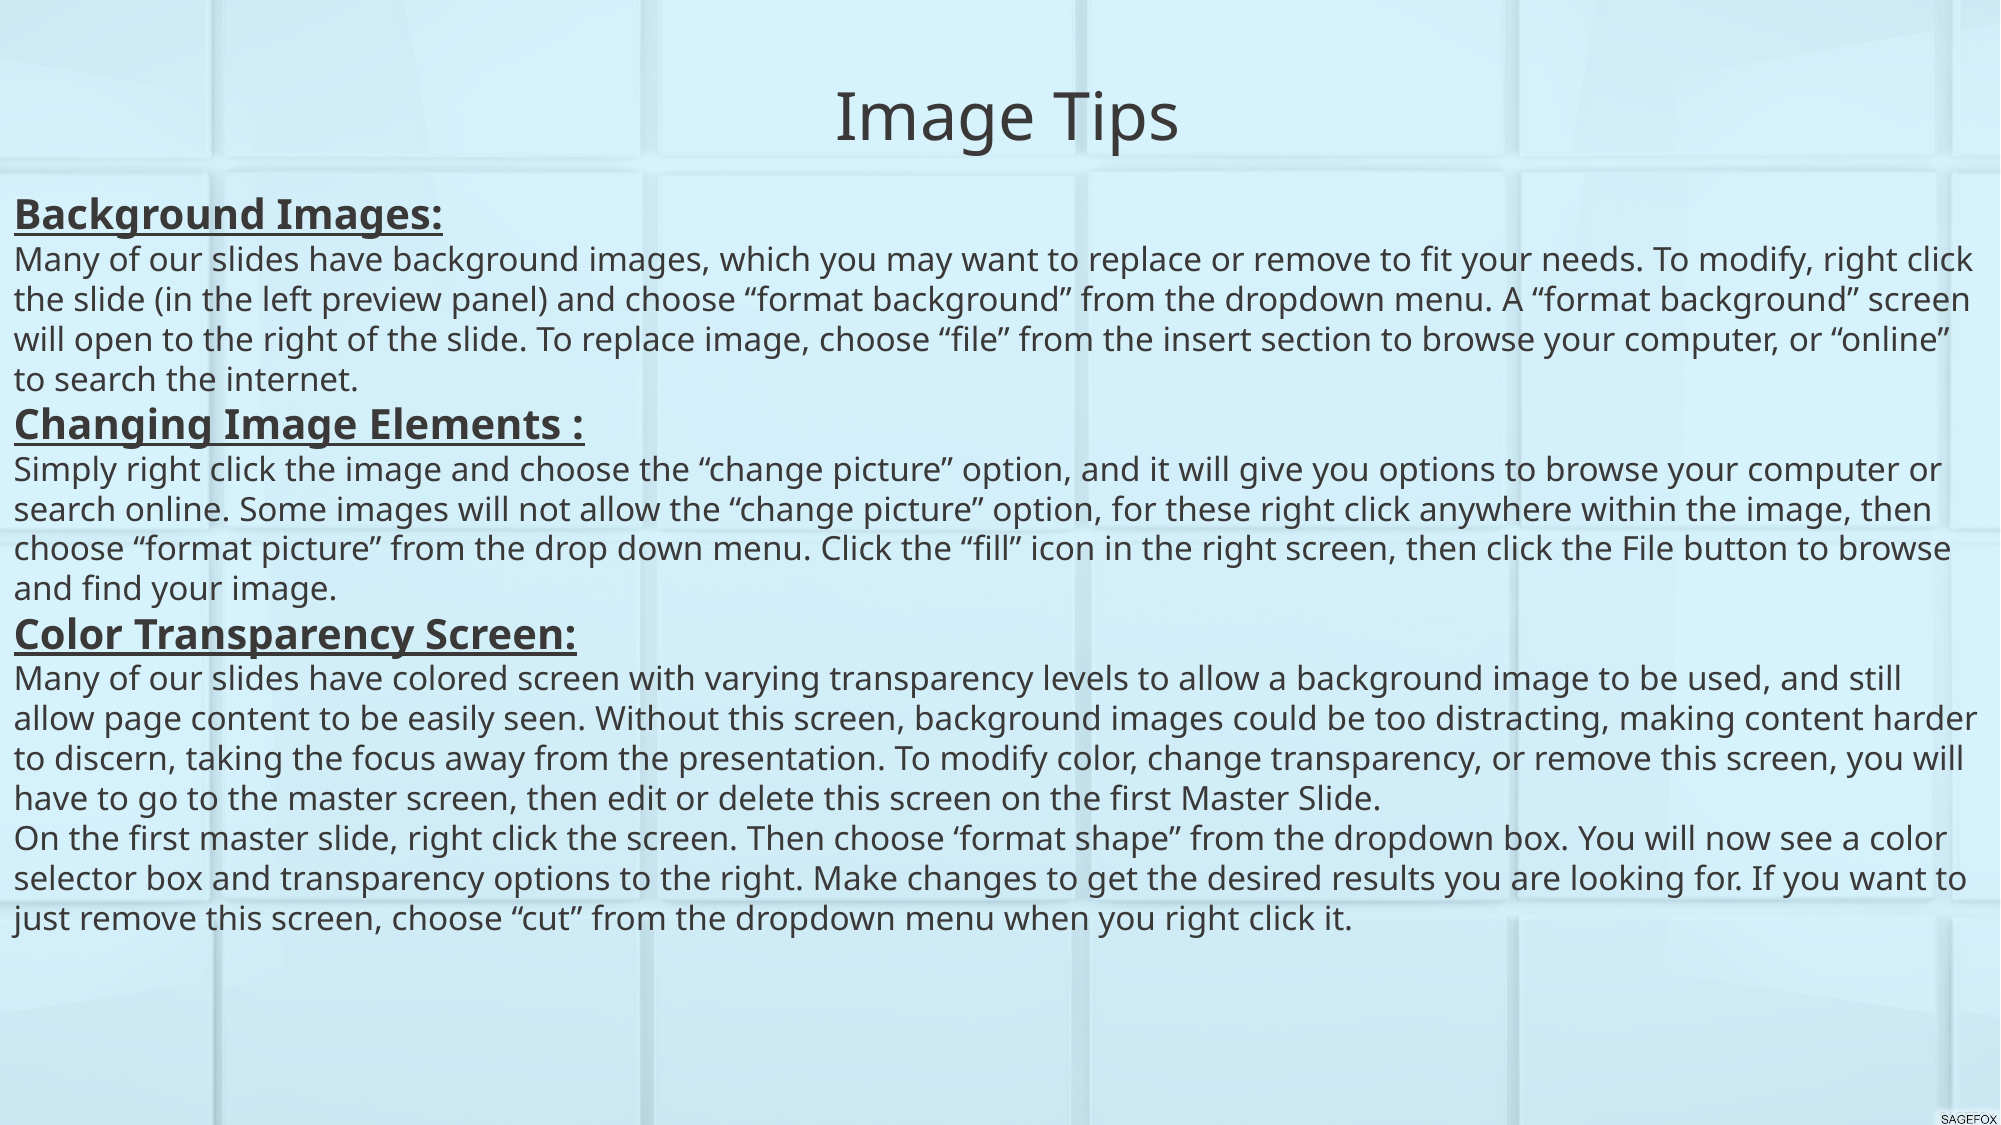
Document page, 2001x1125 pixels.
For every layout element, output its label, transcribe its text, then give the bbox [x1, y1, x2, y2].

text_box Background Images: Many of our slides have background images, which you may want to replace or remove to fit your needs. To modify, right click the slide (in the left preview panel) and choose “format background” from the dropdown menu. A “format background” screen will open to the right of the slide. To replace image, choose “file” from the insert section to browse your computer, or “online” to search the internet. Changing Image Elements : Simply right click the image and choose the “change picture” option, and it will give you options to browse your computer or search online. Some images will not allow the “change picture” option, for these right click anywhere within the image, then choose “format picture” from the drop down menu. Click the “fill” icon in the right screen, then click the File button to browse and find your image. Color Transparency Screen: Many of our slides have colored screen with varying transparency levels to allow a background image to be used, and still allow page content to be easily seen. Without this screen, background images could be too distracting, making content harder to discern, taking the focus away from the presentation. To modify color, change transparency, or remove this screen, you will have to go to the master screen, then edit or delete this screen on the first Master Slide. On the first master slide, right click the screen. Then choose ‘format shape” from the dropdown box. You will now see a color selector box and transparency options to the right. Make changes to get the desired results you are looking for. If you want to just remove this screen, choose “cut” from the dropdown menu when you right click it. [0, 0, 2000, 1125]
picture [1938, 1114, 1999, 1125]
title Image Tips [597, 59, 1420, 177]
